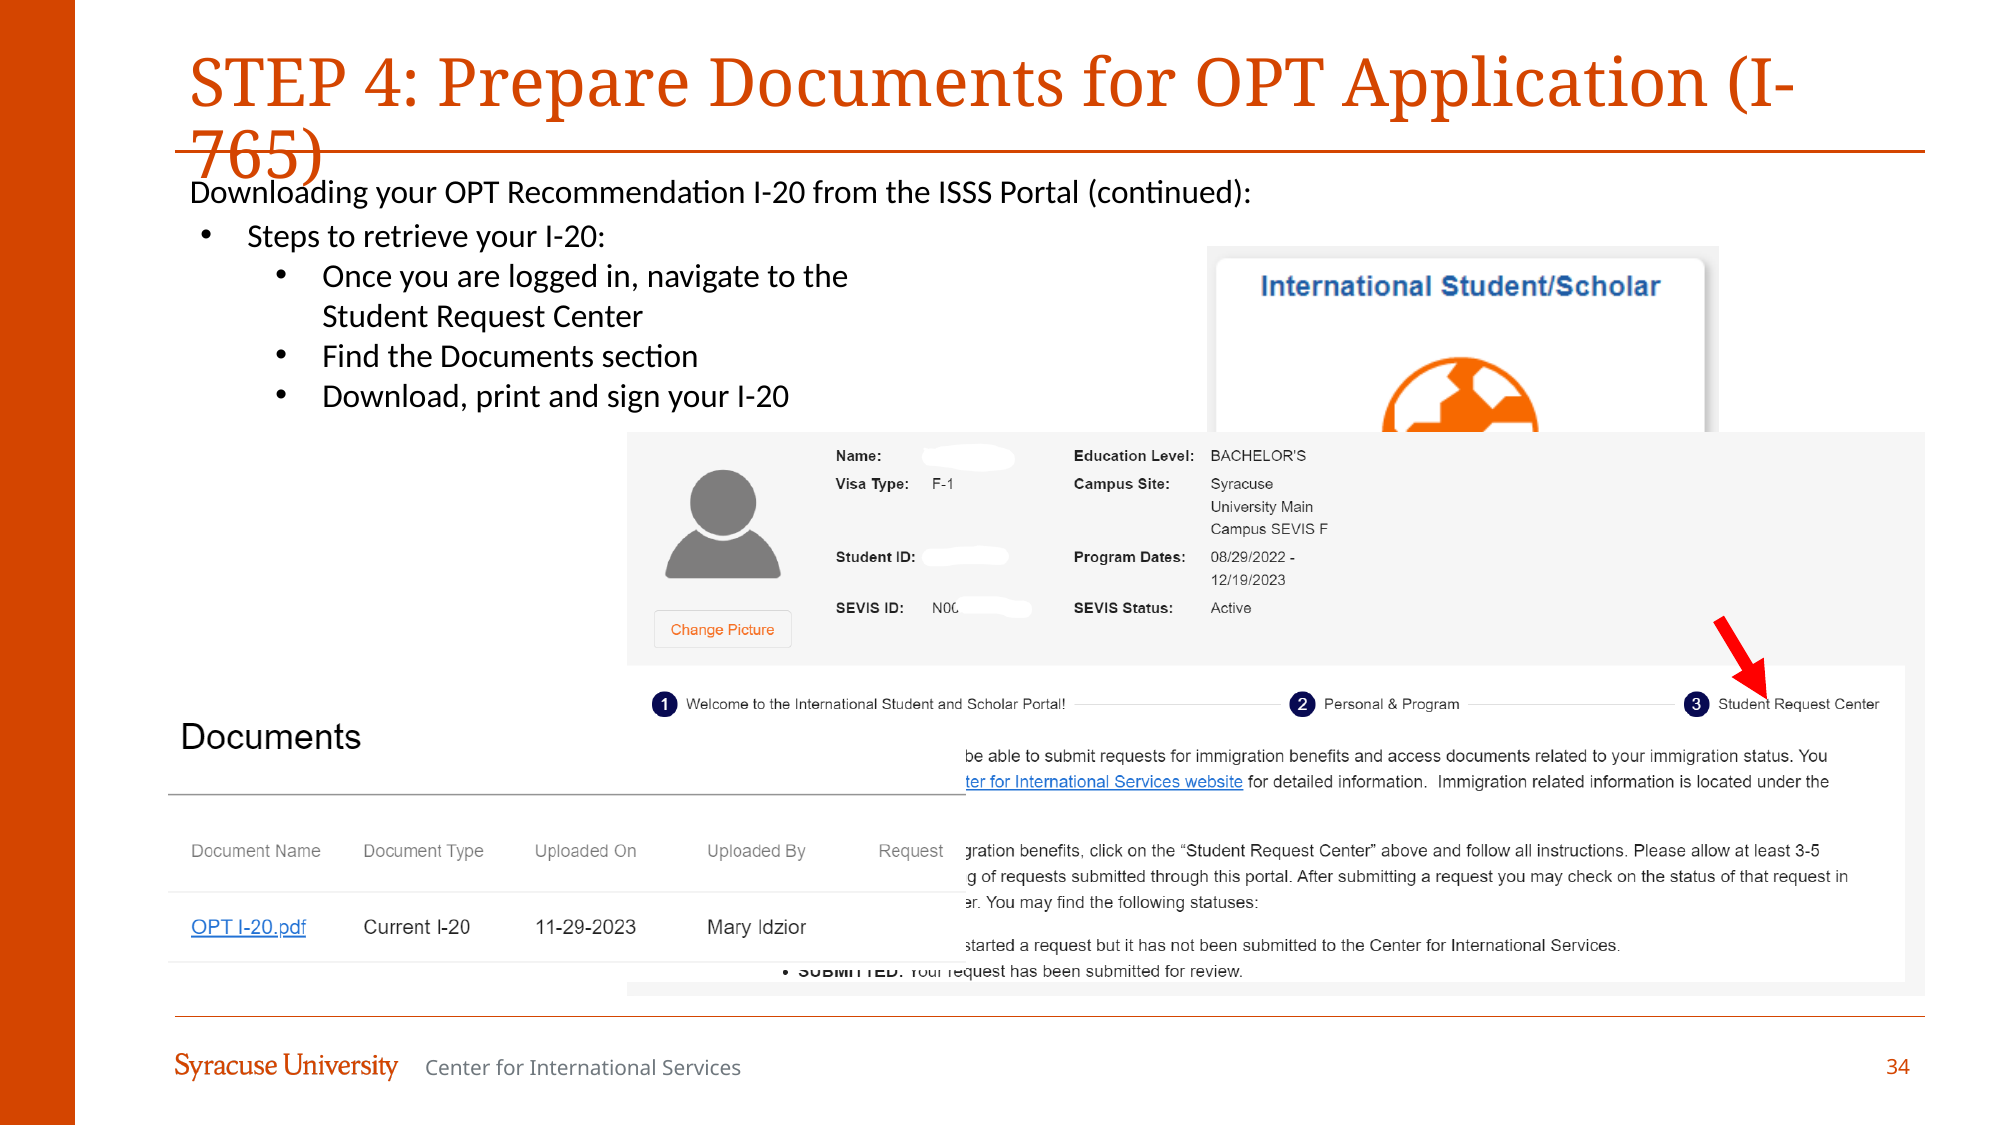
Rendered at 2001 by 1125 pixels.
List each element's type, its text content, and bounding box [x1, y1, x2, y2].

list Downloading your OPT Recommendation I-20 from the ISSS Portal (continued): [174, 167, 1925, 247]
picture [174, 1052, 399, 1082]
list Center for International Services [410, 1039, 1825, 1098]
text_box Steps to retrieve your I-20: Once you are logged in, navigate to the Student Request Center Find the Documents section Download, print and sign your I-20 [185, 207, 871, 422]
slide_number 34 [1825, 1037, 1925, 1099]
title STEP 4: Prepare Documents for OPT Application (I-765) [174, 41, 1925, 146]
picture [166, 246, 1925, 996]
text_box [1718, 618, 1767, 700]
